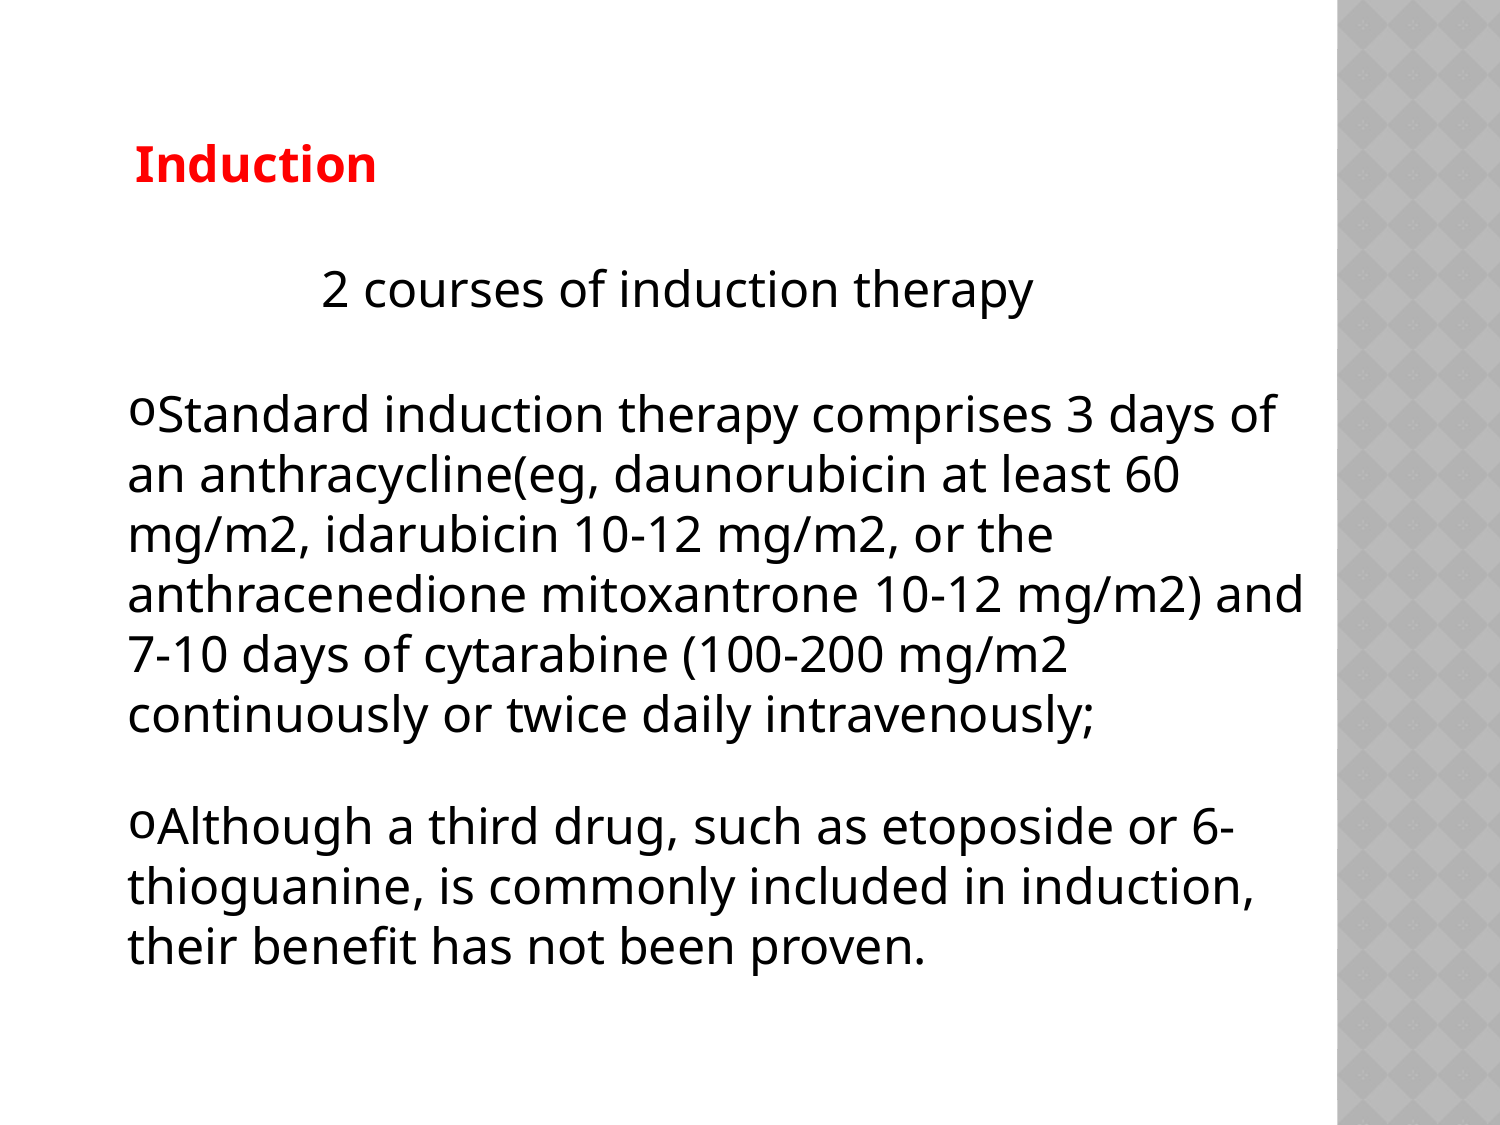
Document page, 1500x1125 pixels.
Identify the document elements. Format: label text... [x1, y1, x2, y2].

text_box Standard induction therapy comprises 3 days of an anthracycline(eg, daunorubicin at least 60 mg/m2, idarubicin 10-12 mg/m2, or the anthracenedione mitoxantrone 10-12 mg/m2) and 7-10 days of cytarabine (100-200 mg/m2 continuously or twice daily intravenously; [112, 374, 1338, 750]
text_box Induction [120, 124, 394, 200]
text_box Although a third drug, such as etoposide or 6-thioguanine, is commonly included in induction, their benefit has not been proven. [112, 787, 1288, 983]
text_box 2 courses of induction therapy [307, 249, 1050, 325]
